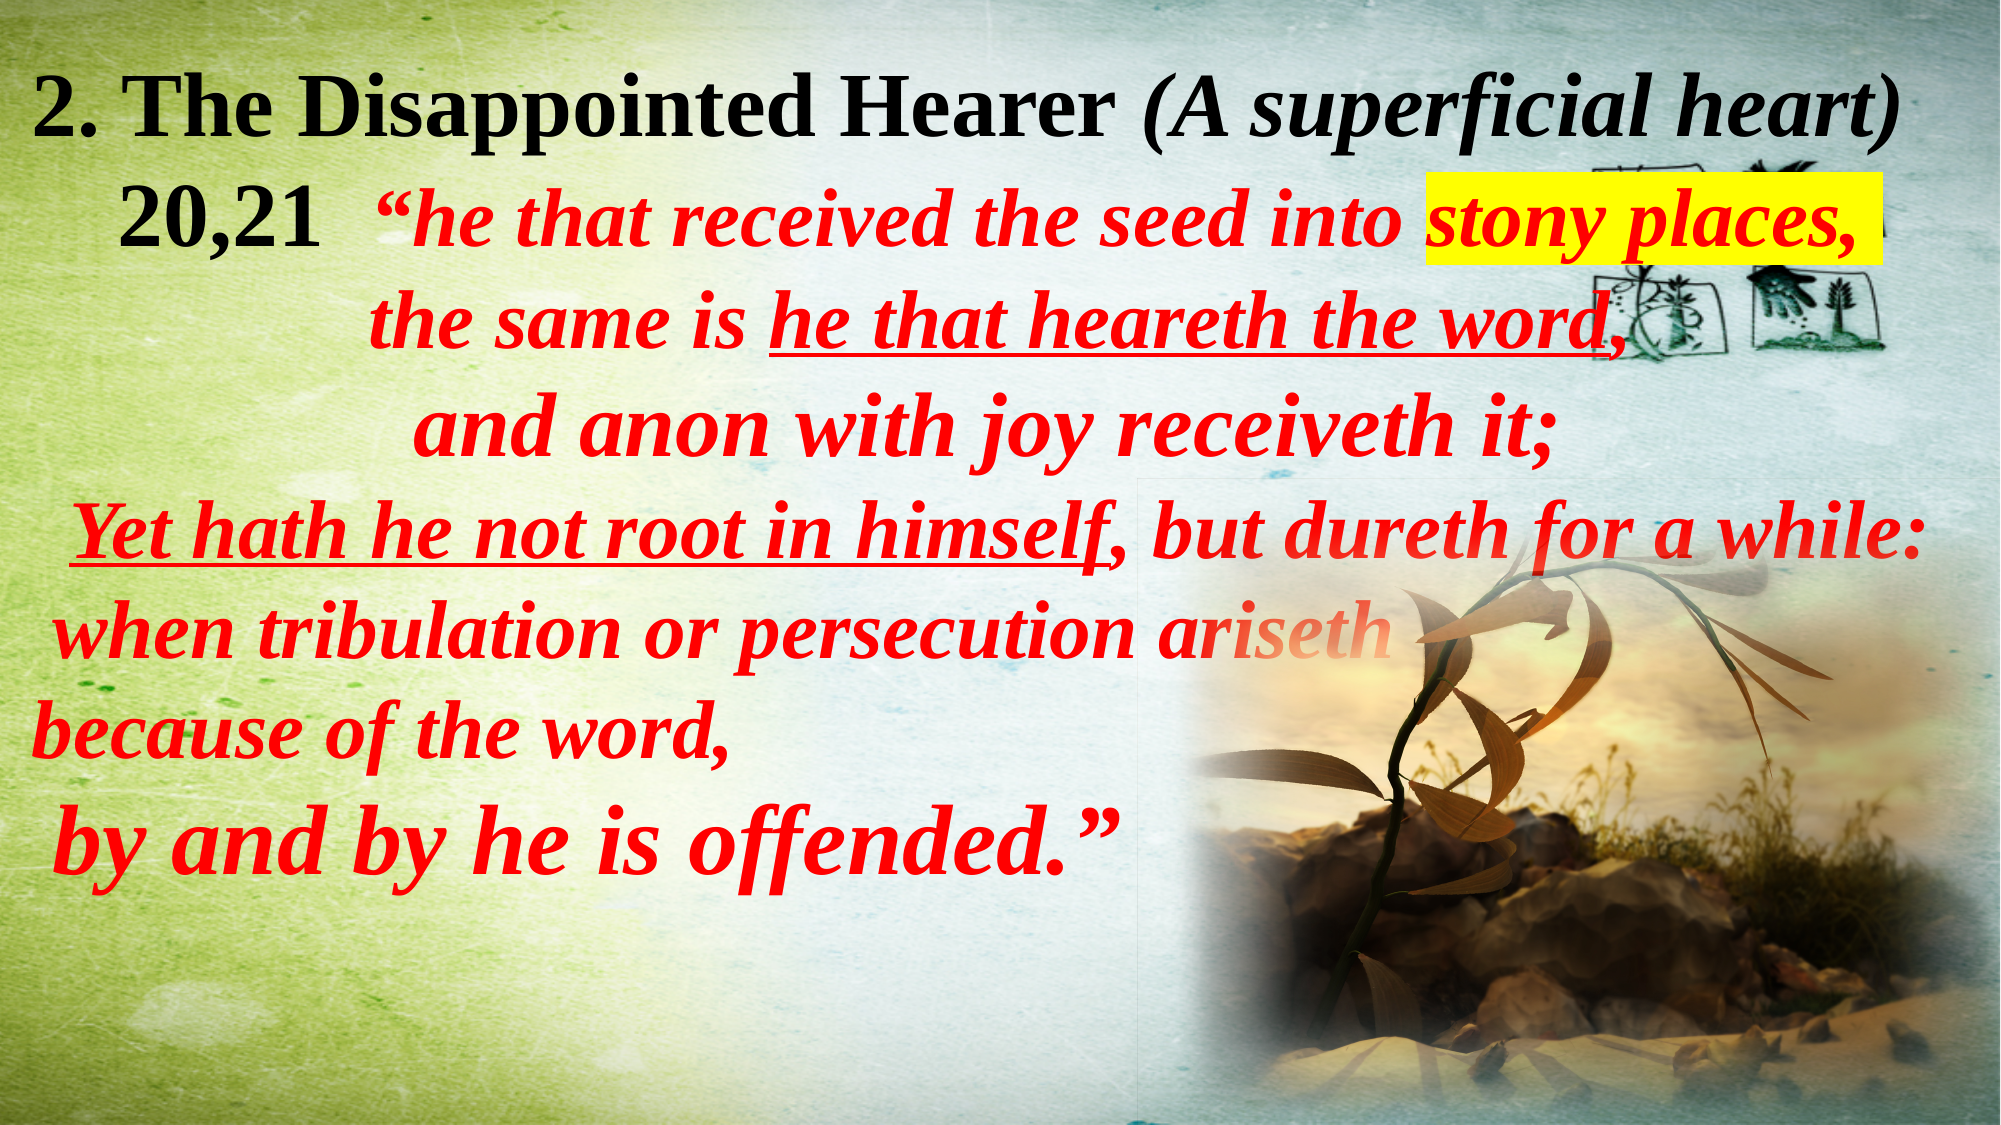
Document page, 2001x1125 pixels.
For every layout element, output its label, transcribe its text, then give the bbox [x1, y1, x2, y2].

text_box 2. The Disappointed Hearer (A superficial heart) 20,21 “he that received the seed into stony places, the same is he that heareth the word, and anon with joy receiveth it; Yet hath he not root in himself, but dureth for a while: when tribulation or persecution ariseth because of the word, by and by he is offended.” [16, 37, 1984, 902]
picture [0, 0, 2001, 1125]
